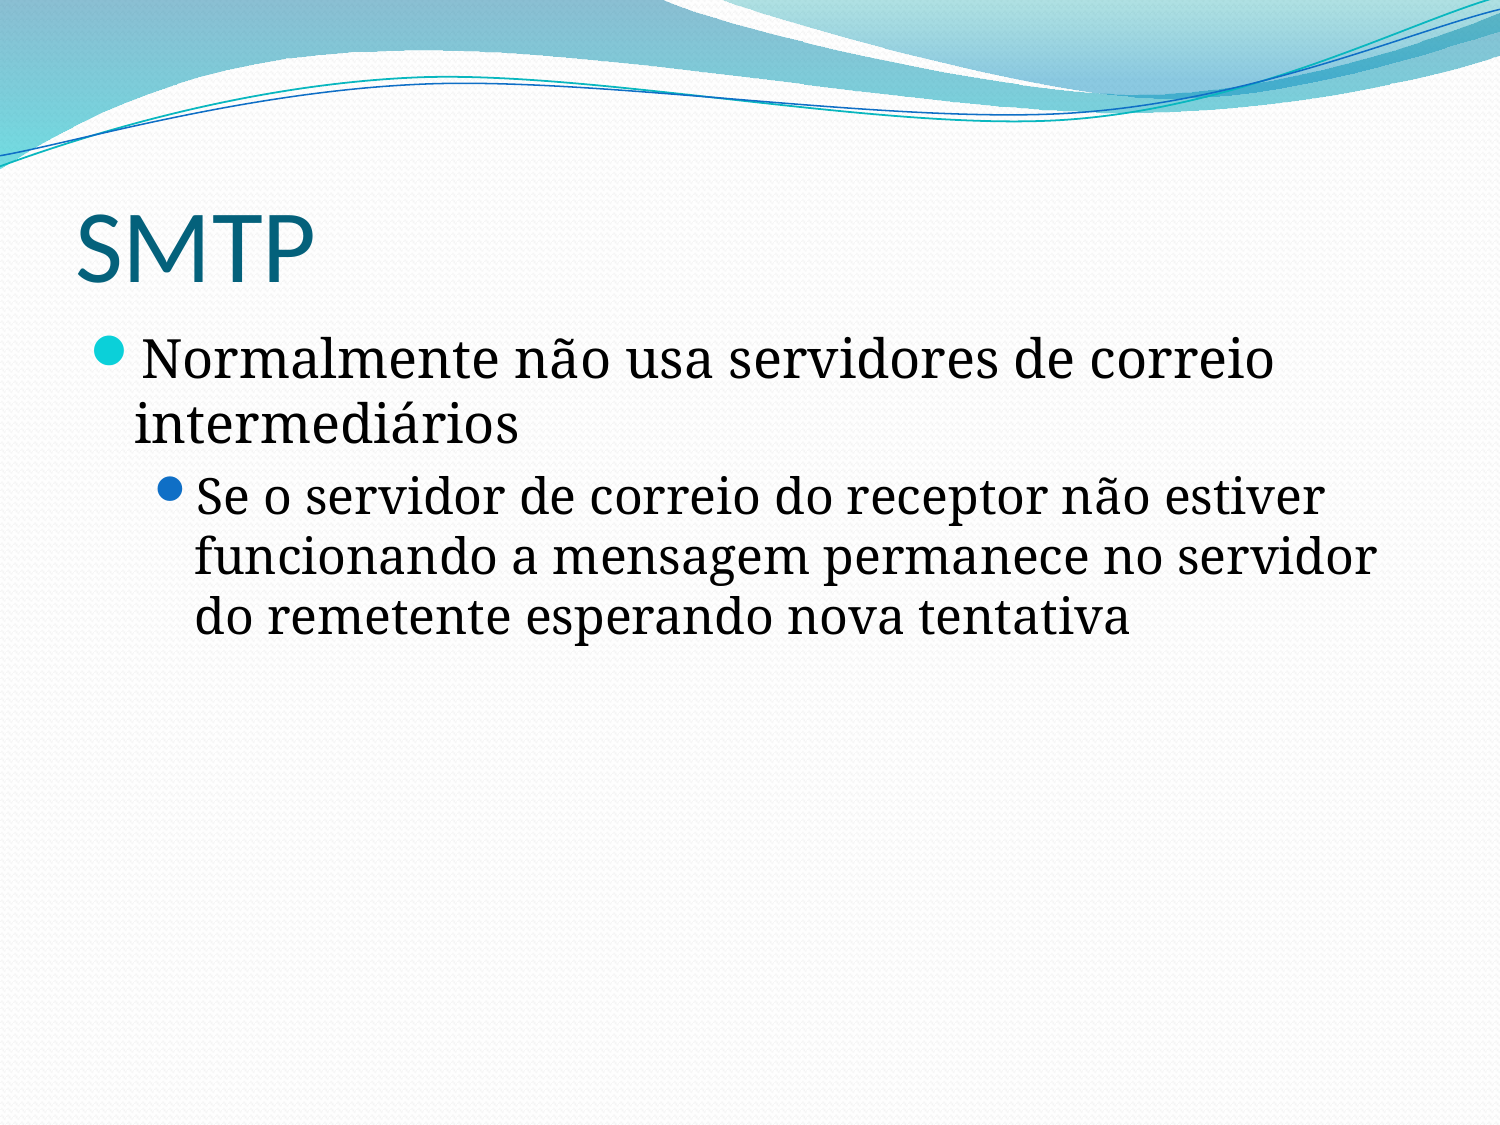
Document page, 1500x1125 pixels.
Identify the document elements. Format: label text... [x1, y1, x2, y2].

title SMTP [75, 115, 1425, 303]
list Normalmente não usa servidores de correio intermediários Se o servidor de correio do receptor não estiver funcionando a mensagem permanece no servidor do remetente esperando nova tentativa [75, 317, 1425, 1038]
